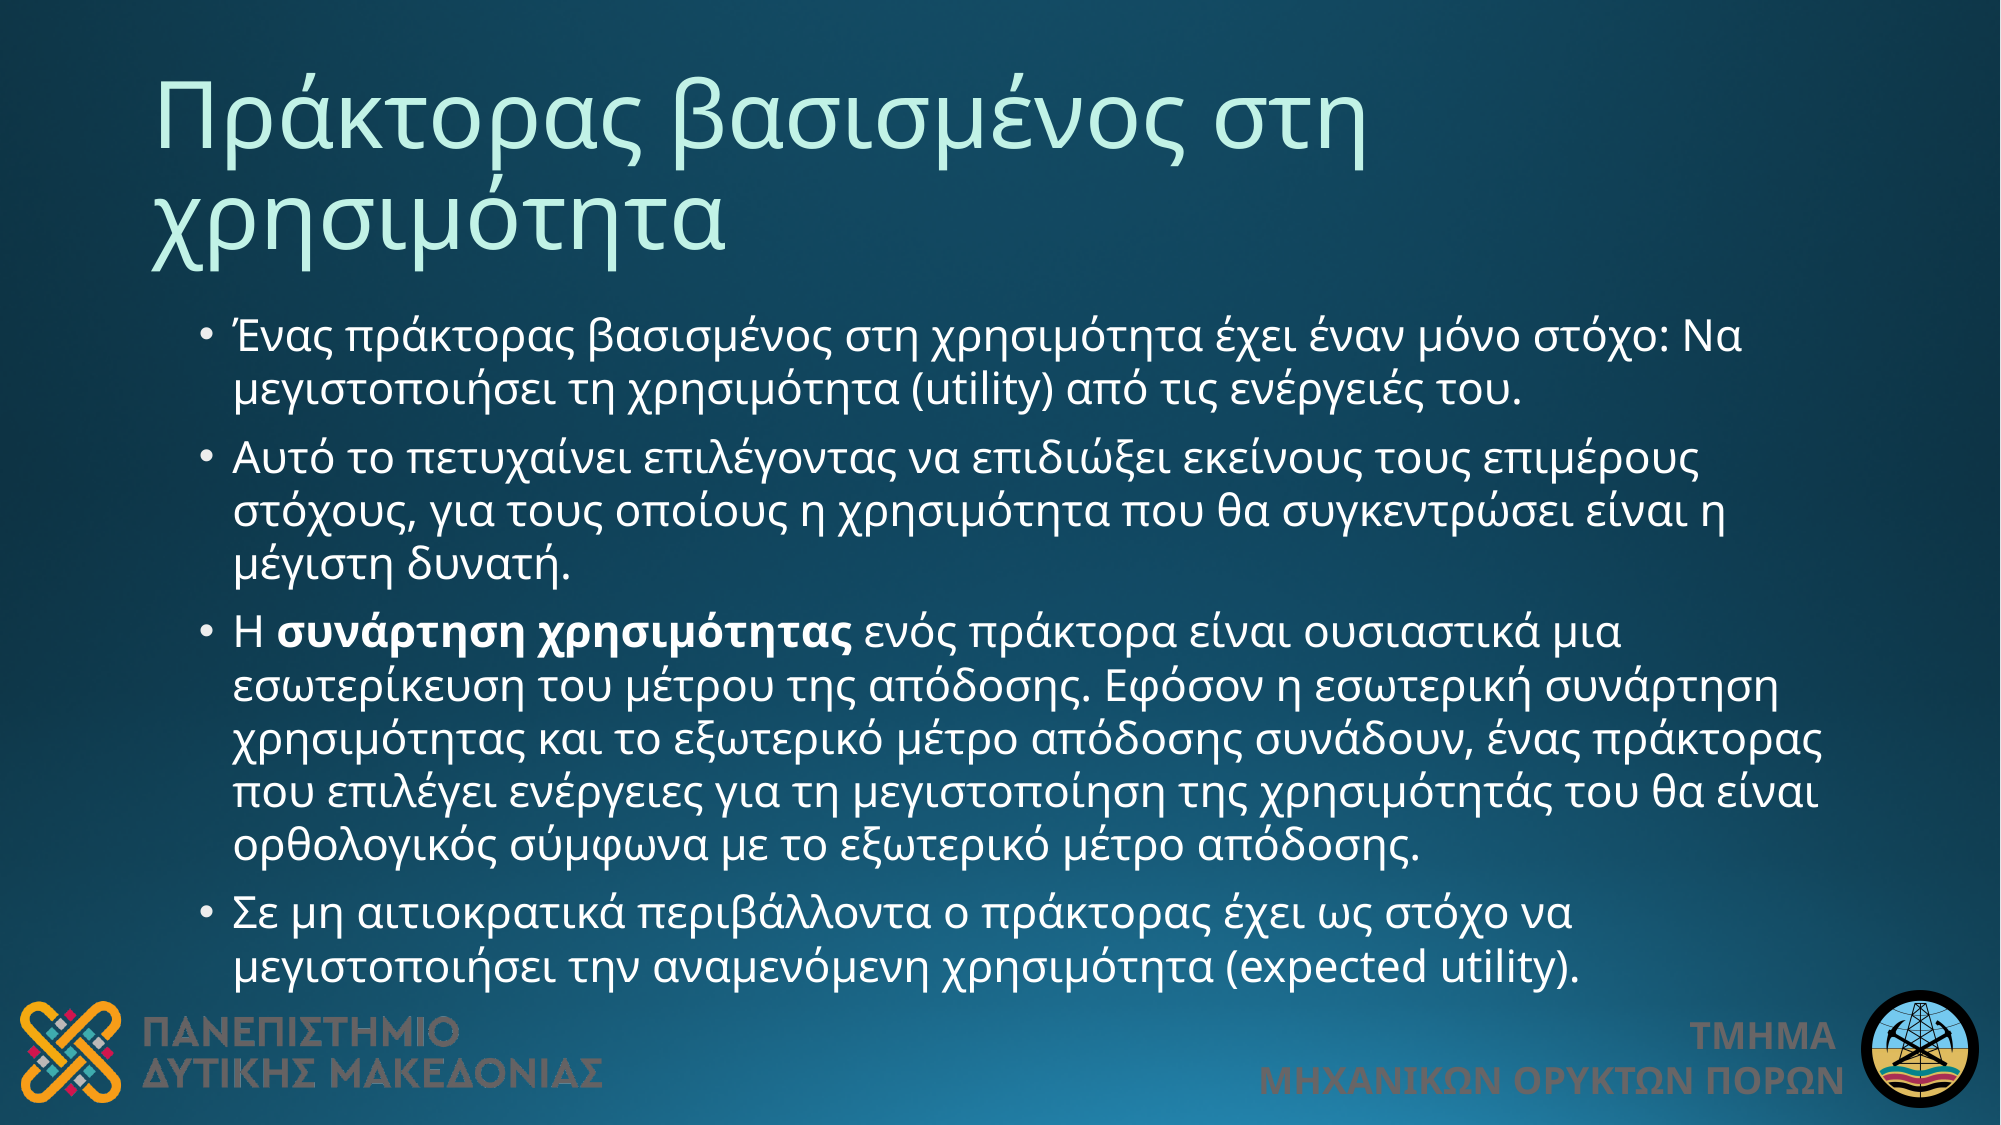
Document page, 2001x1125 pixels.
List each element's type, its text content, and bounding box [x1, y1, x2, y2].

list Ένας πράκτορας βασισμένος στη χρησιμότητα έχει έναν μόνο στόχο: Να μεγιστοποιήσει τη χρησιμότητα (utility) από τις ενέργειές του. Αυτό το πετυχαίνει επιλέγοντας να επιδιώξει εκείνους τους επιμέρους στόχους, για τους οποίους η χρησιμότητα που θα συγκεντρώσει είναι η μέγιστη δυνατή. Η συνάρτηση χρησιμότητας ενός πράκτορα είναι ουσιαστικά μια εσωτερίκευση του μέτρου της απόδοσης. Εφόσον η εσωτερική συνάρτηση χρησιμότητας και το εξωτερικό μέτρο απόδοσης συνάδουν, ένας πράκτορας που επιλέγει ενέργειες για τη μεγιστοποίηση της χρησιμότητάς του θα είναι ορθολογικός σύμφωνα με το εξωτερικό μέτρο απόδοσης. Σε μη αιτιοκρατικά περιβάλλοντα ο πράκτορας έχει ως στόχο να μεγιστοποιήσει την αναμενόμενη χρησιμότητα (expected utility). [183, 299, 1863, 1014]
picture [0, 0, 2001, 1125]
title Πράκτορας βασισμένος στη χρησιμότητα [137, 59, 1863, 278]
